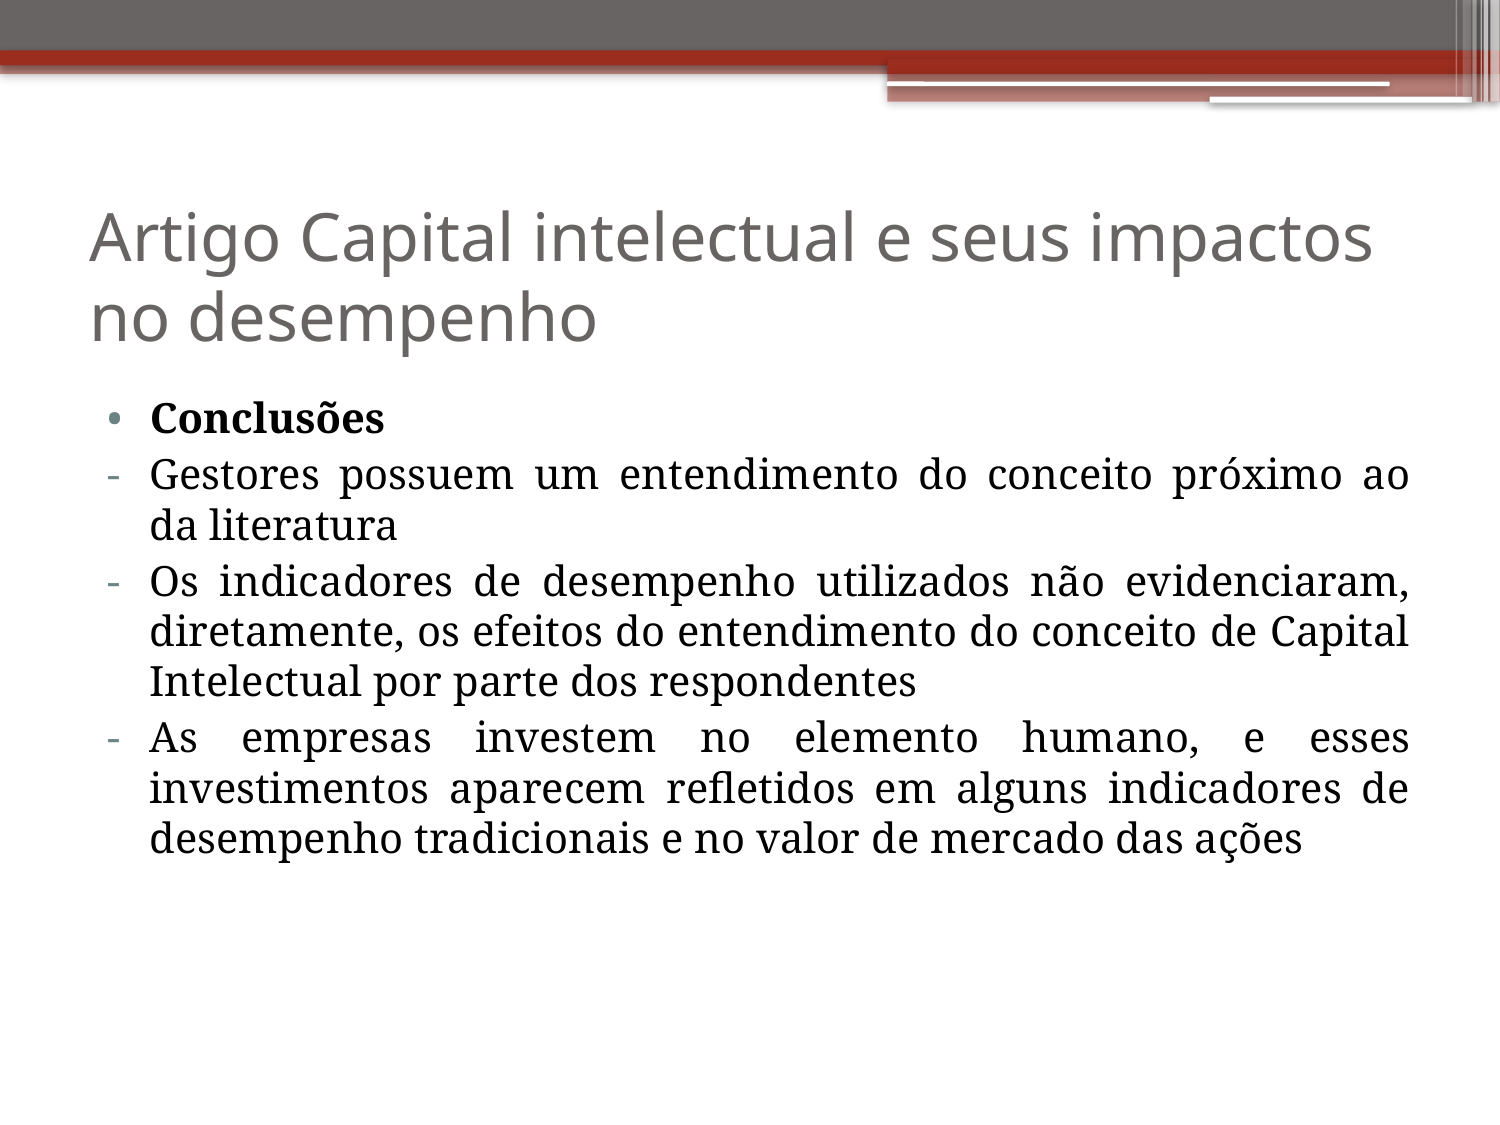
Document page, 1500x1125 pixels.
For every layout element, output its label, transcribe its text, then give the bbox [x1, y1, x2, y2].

title Artigo Capital intelectual e seus impactos no desempenho [75, 187, 1425, 363]
list Conclusões Gestores possuem um entendimento do conceito próximo ao da literatura Os indicadores de desempenho utilizados não evidenciaram, diretamente, os efeitos do entendimento do conceito de Capital Intelectual por parte dos respondentes As empresas investem no elemento humano, e esses investimentos aparecem refletidos em alguns indicadores de desempenho tradicionais e no valor de mercado das ações [75, 384, 1425, 1094]
